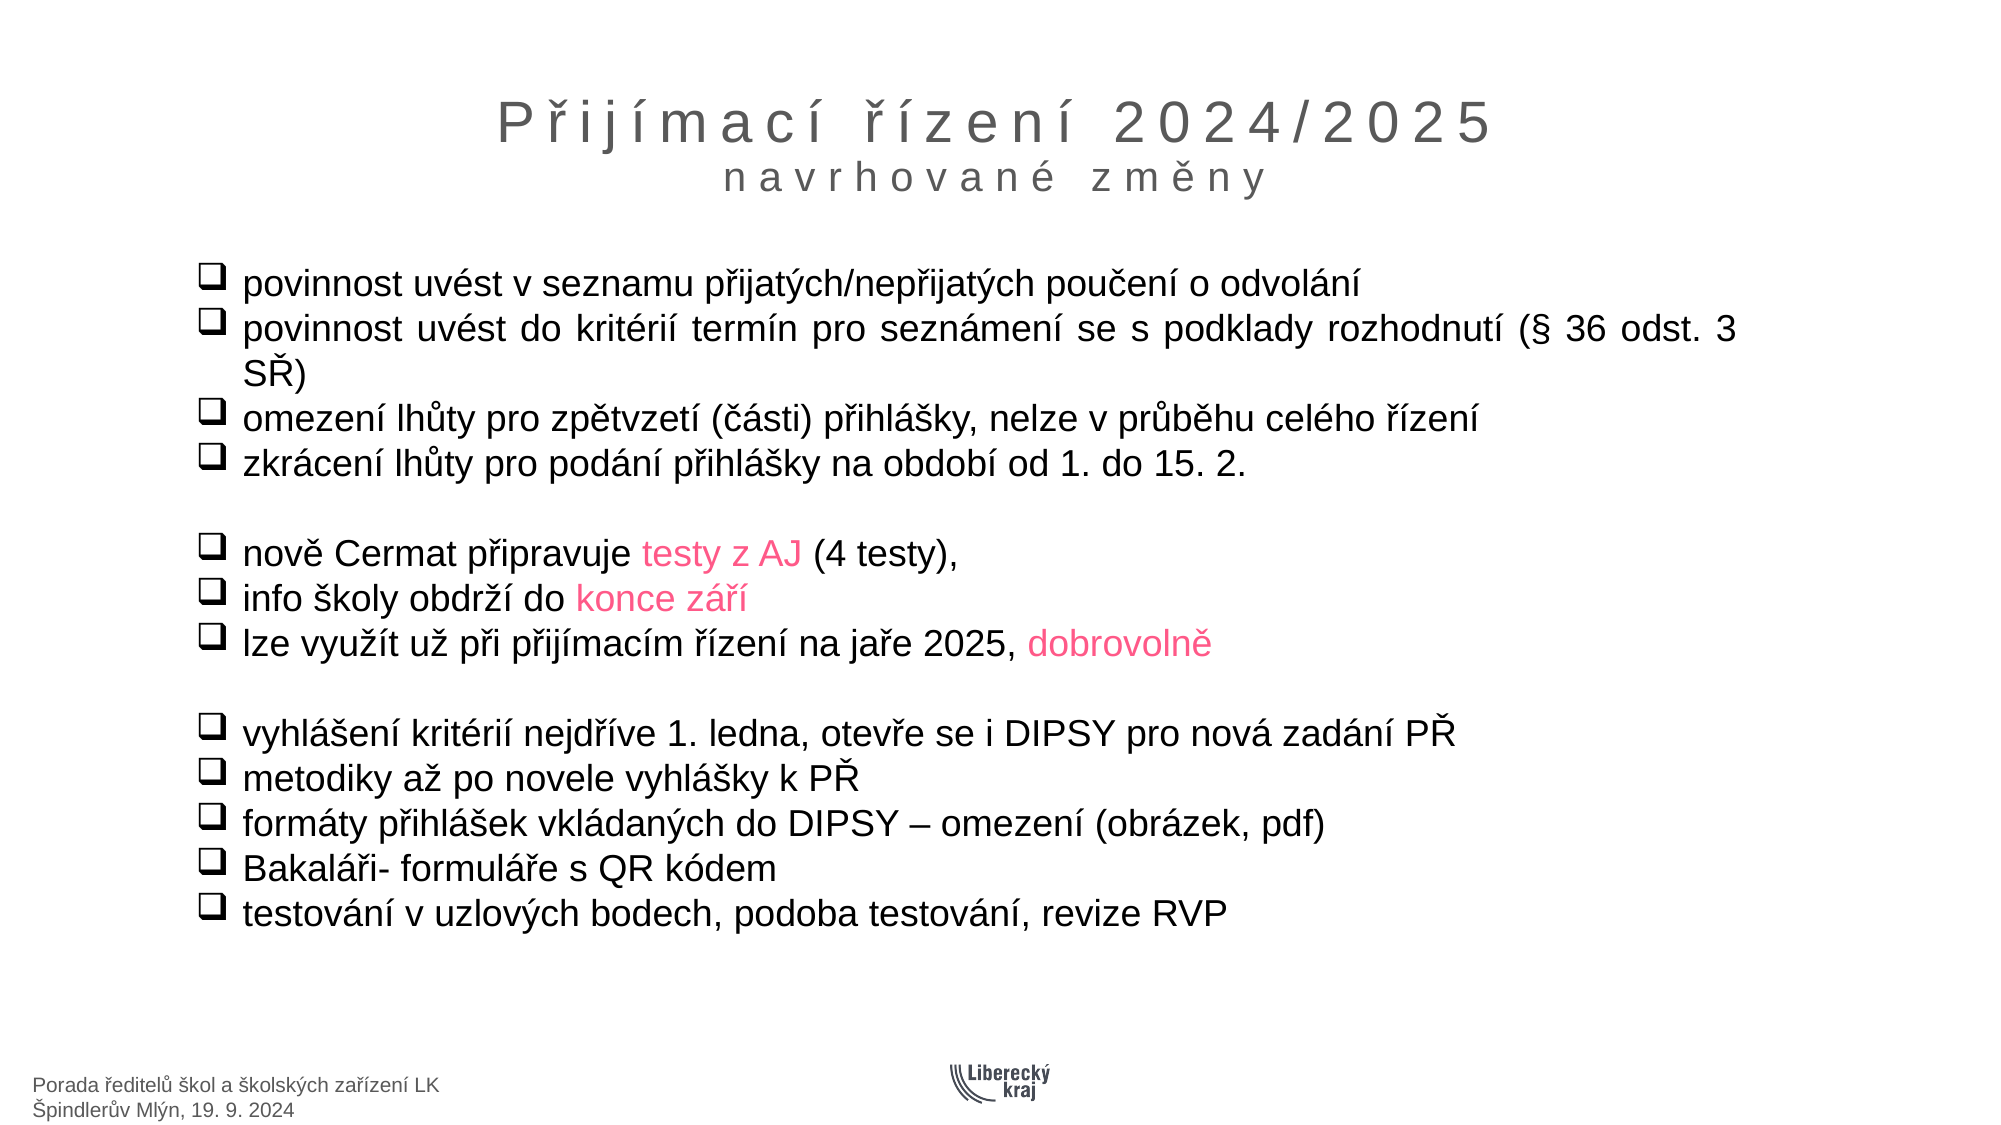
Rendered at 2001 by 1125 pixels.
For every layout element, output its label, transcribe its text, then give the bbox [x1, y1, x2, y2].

text_box povinnost uvést v seznamu přijatých/nepřijatých poučení o odvolání povinnost uvést do kritérií termín pro seznámení se s podklady rozhodnutí (§ 36 odst. 3 SŘ) omezení lhůty pro zpětvzetí (části) přihlášky, nelze v průběhu celého řízení zkrácení lhůty pro podání přihlášky na období od 1. do 15. 2. nově Cermat připravuje testy z AJ (4 testy), info školy obdrží do konce září lze využít už při přijímacím řízení na jaře 2025, dobrovolně vyhlášení kritérií nejdříve 1. ledna, otevře se i DIPSY pro nová zadání PŘ metodiky až po novele vyhlášky k PŘ formáty přihlášek vkládaných do DIPSY – omezení (obrázek, pdf) Bakaláři- formuláře s QR kódem testování v uzlových bodech, podoba testování, revize RVP [181, 251, 1753, 1125]
title Přijímací řízení 2024/2025 navrhované změny [293, 85, 1707, 226]
picture [950, 1064, 1050, 1104]
text_box Porada ředitelů škol a školských zařízení LK Špindlerův Mlýn, 19. 9. 2024 [24, 1062, 624, 1125]
